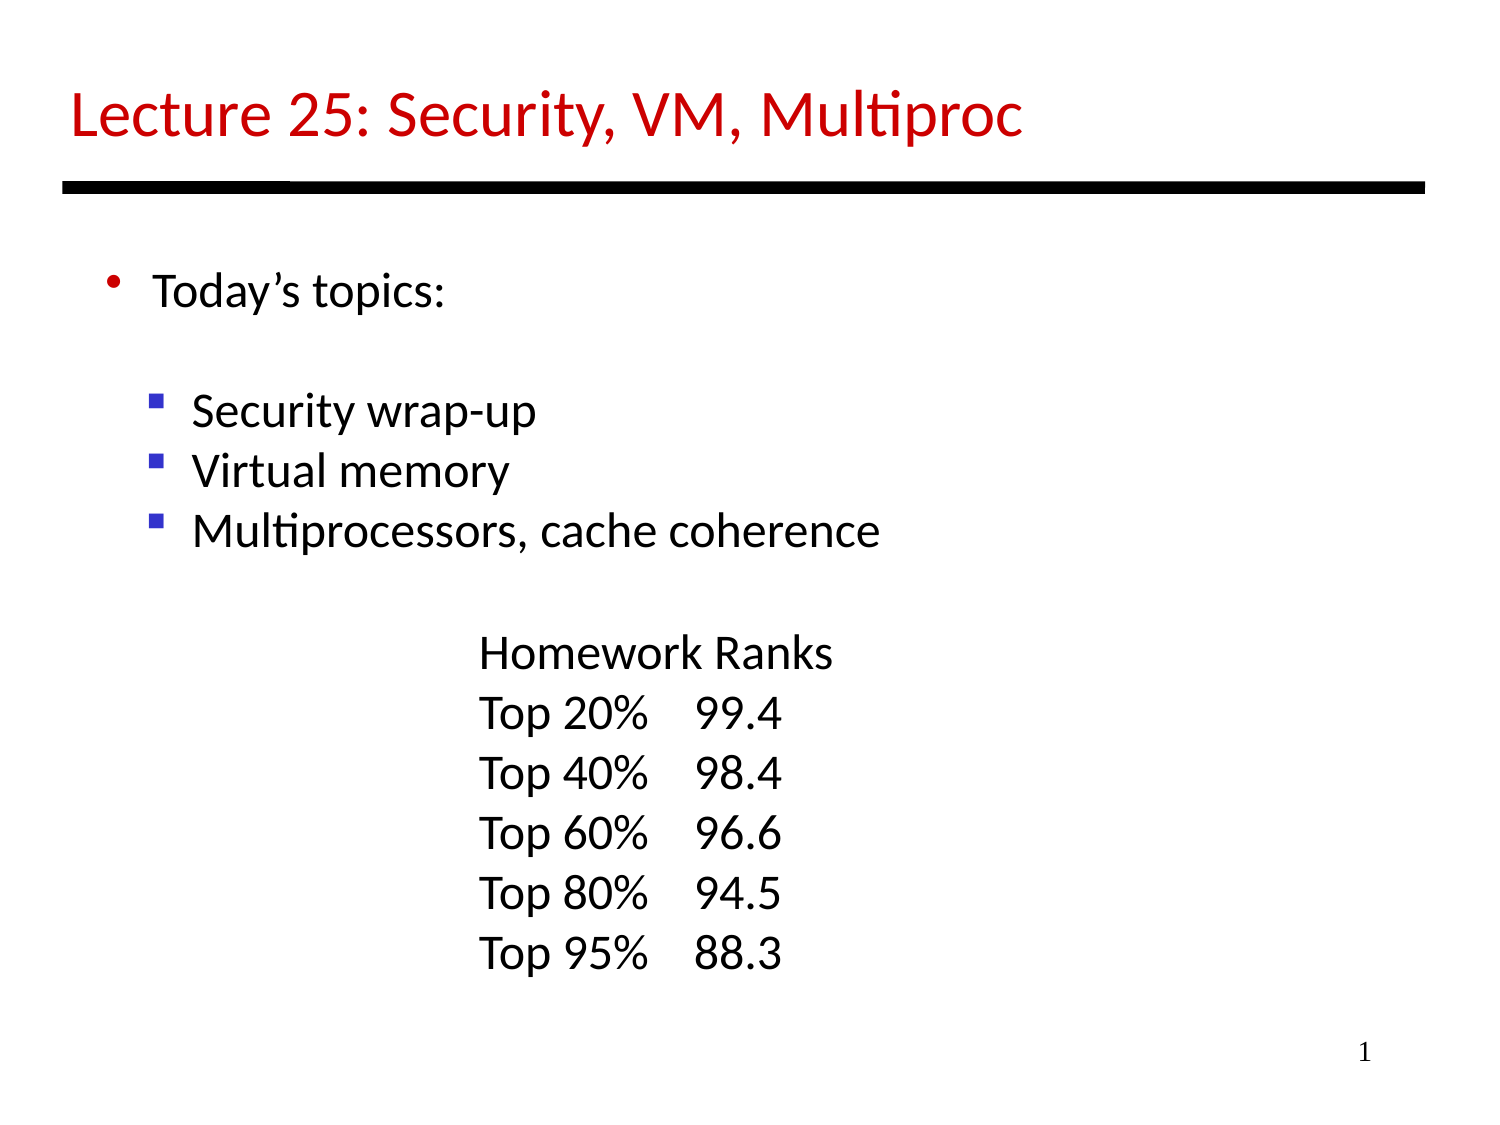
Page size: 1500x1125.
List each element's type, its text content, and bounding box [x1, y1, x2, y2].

slide_number 1 [1074, 1025, 1388, 1100]
text_box Today’s topics: Security wrap-up Virtual memory Multiprocessors, cache coherence [90, 249, 897, 685]
text_box Lecture 25: Security, VM, Multiproc [55, 62, 1040, 158]
text_box Homework Ranks Top 20% 99.4 Top 40% 98.4 Top 60% 96.6 Top 80% 94.5 Top 95% 88.3 [464, 612, 849, 988]
